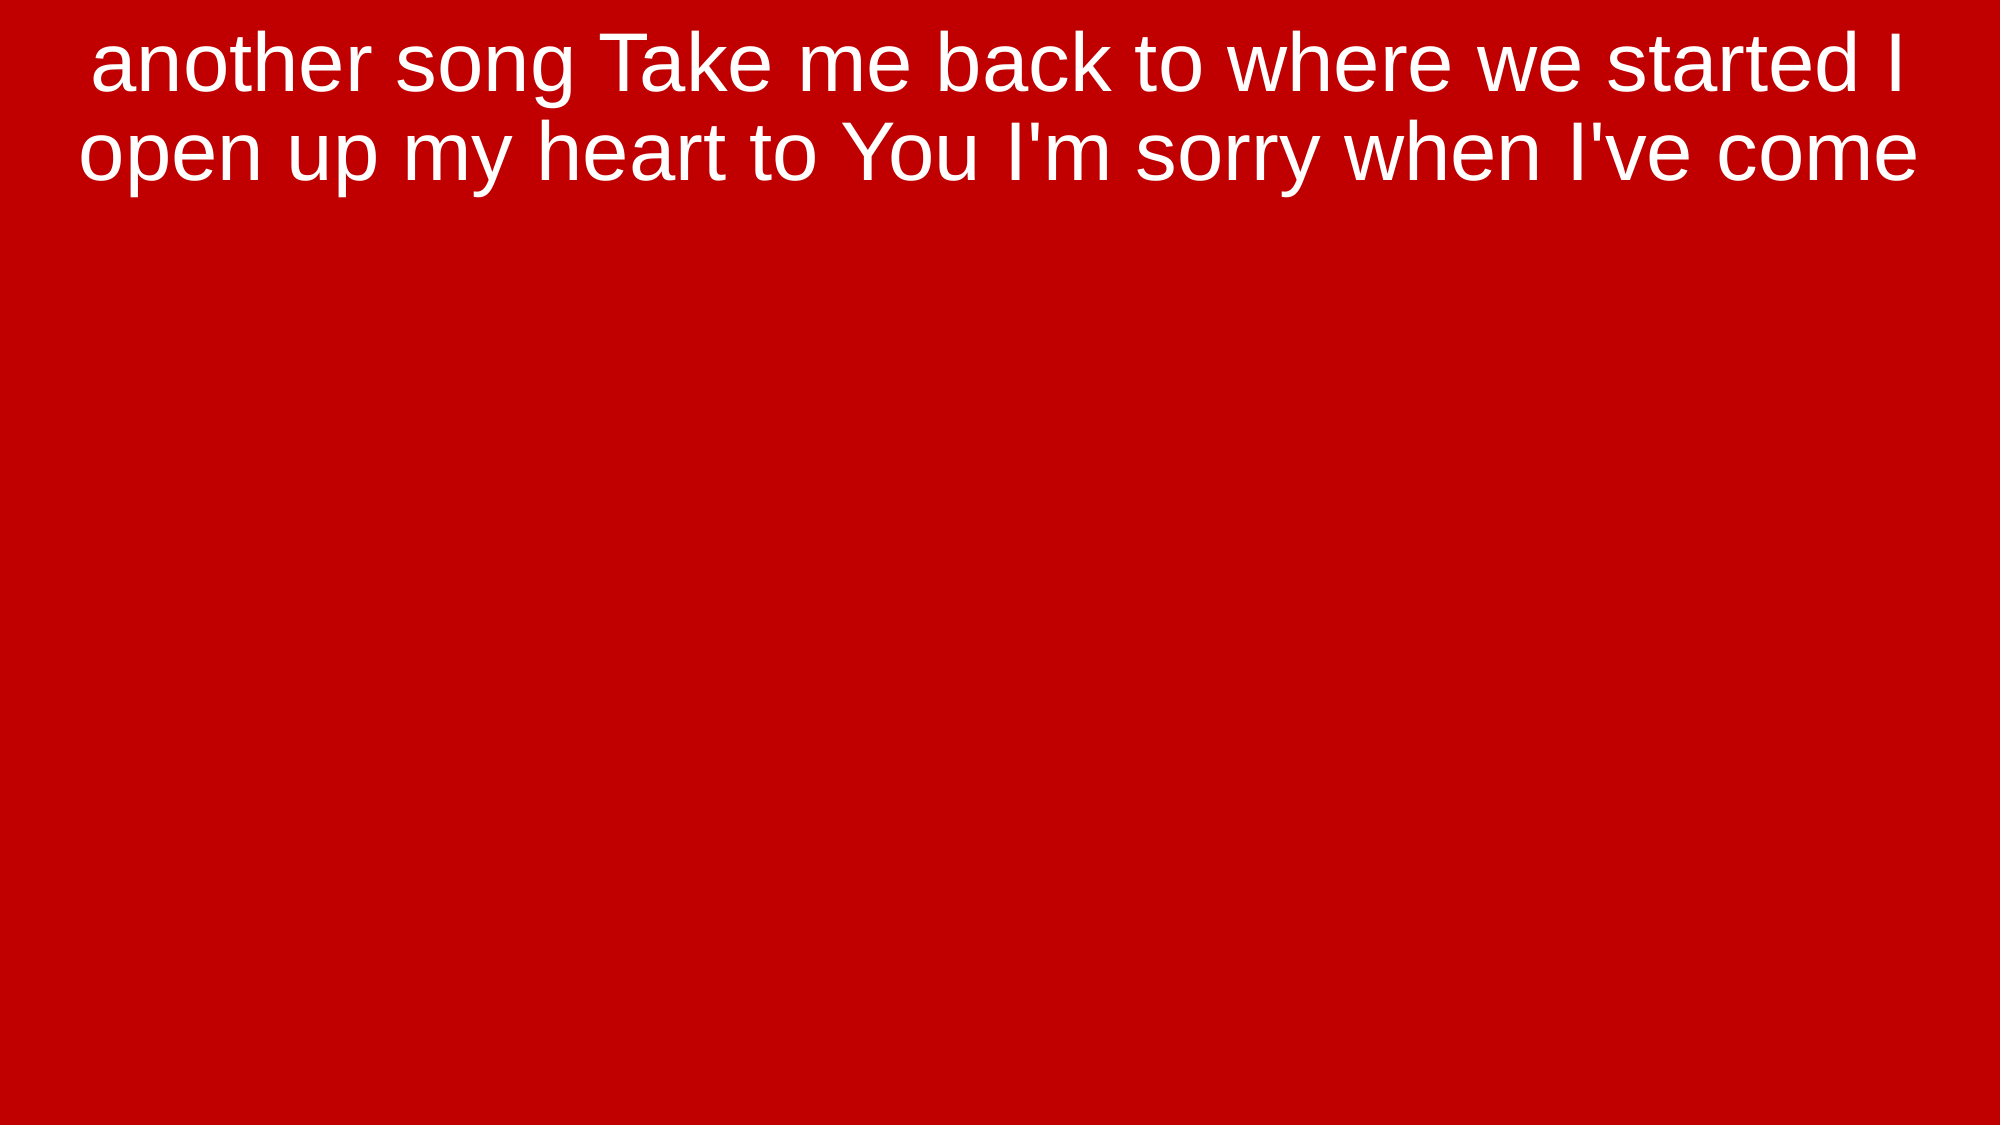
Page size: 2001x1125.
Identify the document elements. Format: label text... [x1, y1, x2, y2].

list another song Take me back to where we started I open up my heart to You I'm sorry when I've come [0, 11, 2000, 925]
